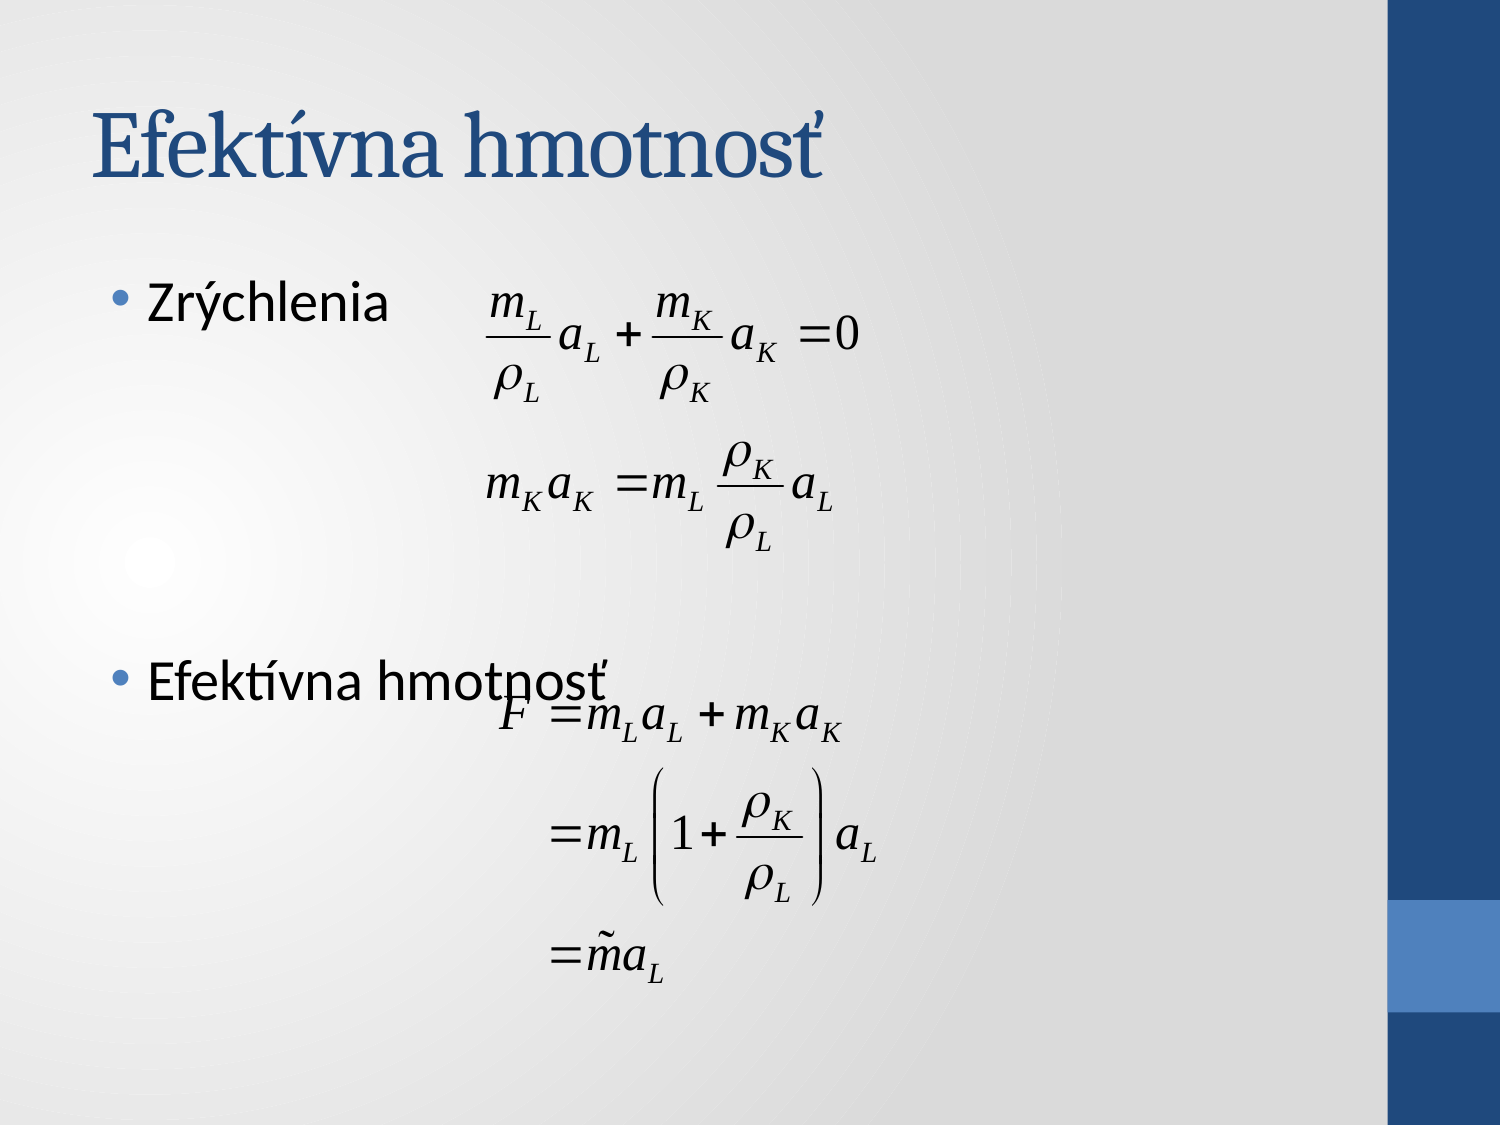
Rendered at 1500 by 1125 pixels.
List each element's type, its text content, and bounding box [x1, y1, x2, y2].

title Efektívna hmotnosť [75, 45, 1325, 233]
list Zrýchlenia Efektívna hmotnosť [76, 255, 1427, 1071]
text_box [489, 680, 895, 994]
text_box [477, 266, 870, 564]
